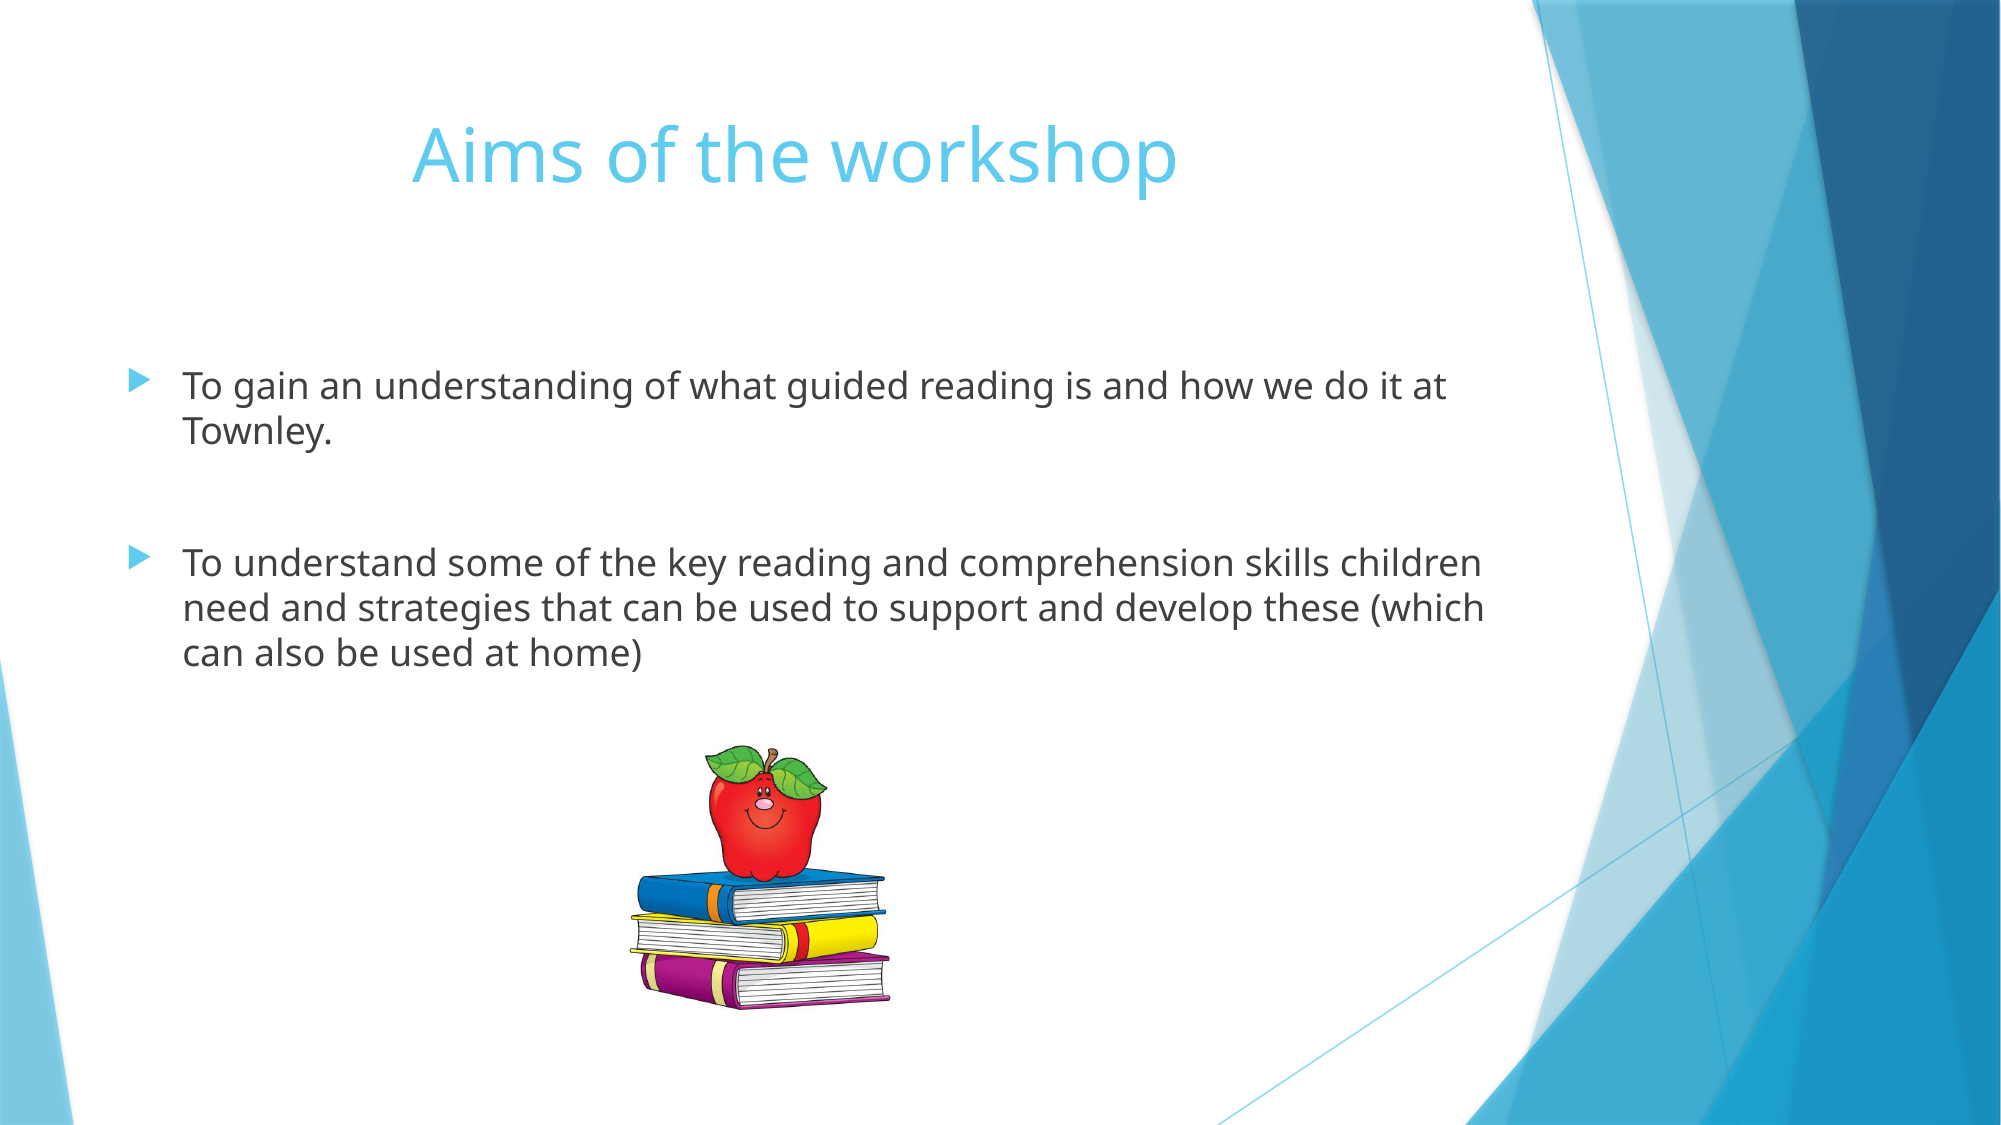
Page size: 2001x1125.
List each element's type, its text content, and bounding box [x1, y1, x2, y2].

picture [629, 743, 892, 1011]
title Aims of the workshop [111, 99, 1522, 317]
list To gain an understanding of what guided reading is and how we do it at Townley. To understand some of the key reading and comprehension skills children need and strategies that can be used to support and develop these (which can also be used at home) [111, 354, 1522, 992]
